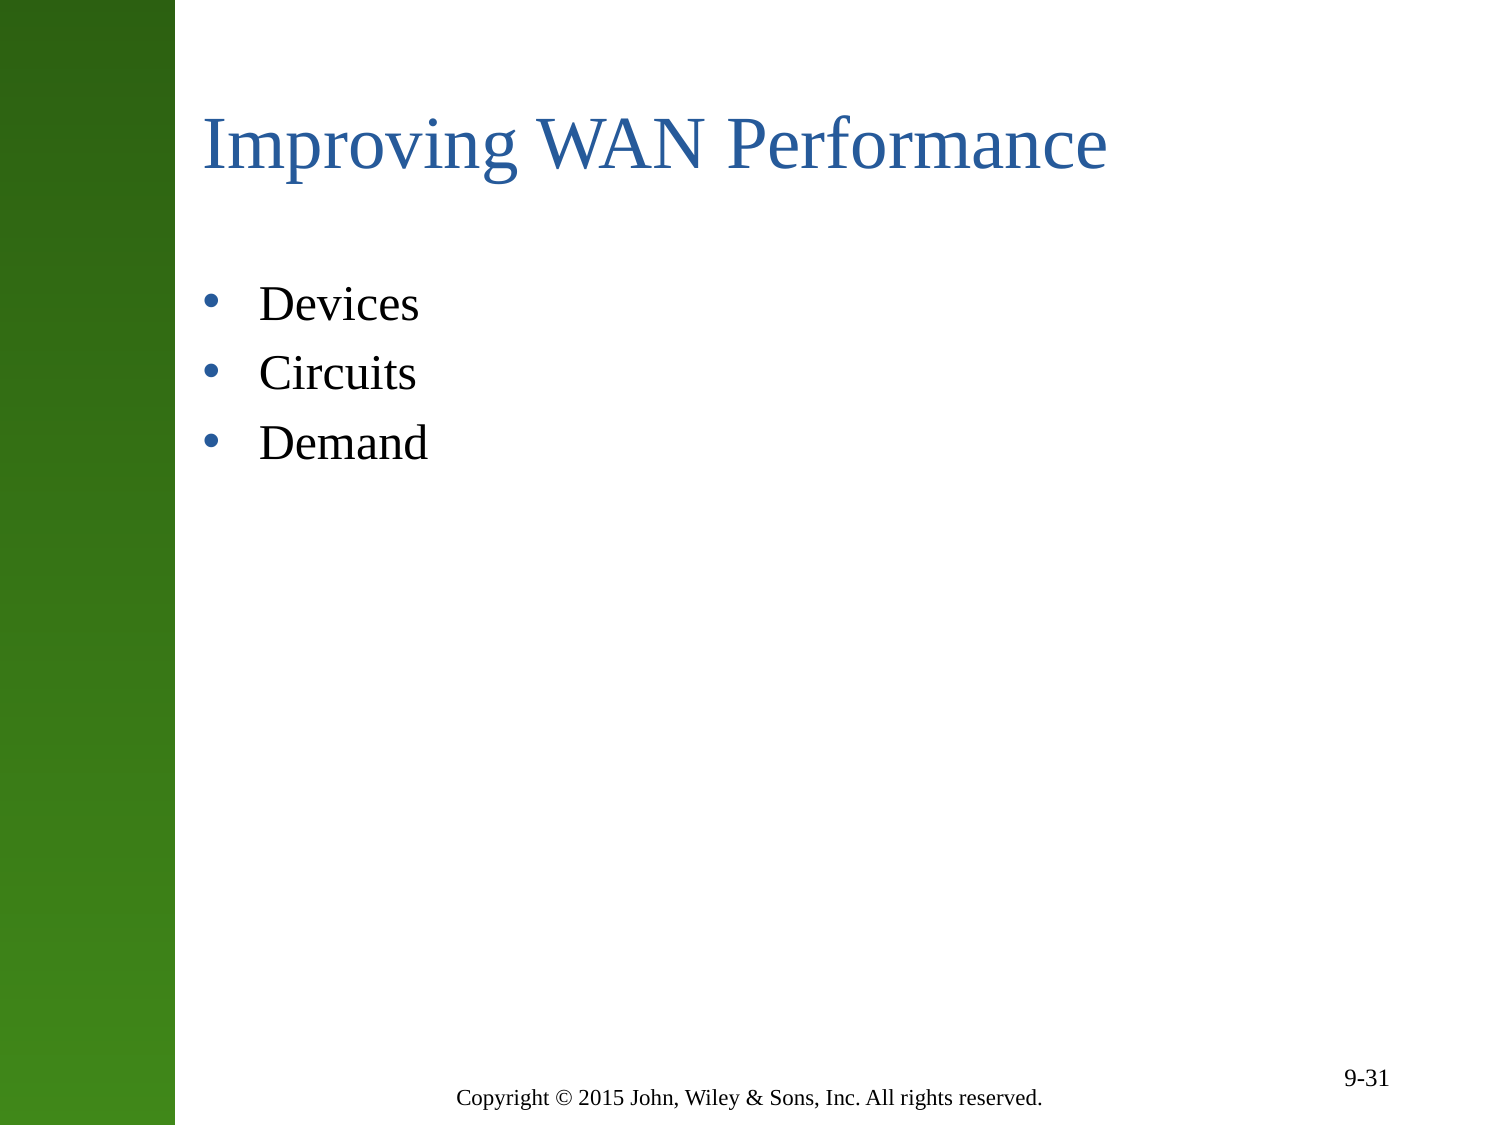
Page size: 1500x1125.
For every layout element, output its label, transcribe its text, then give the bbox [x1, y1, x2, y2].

title Improving WAN Performance [187, 45, 1450, 233]
list Devices Circuits Demand [187, 262, 1450, 1005]
